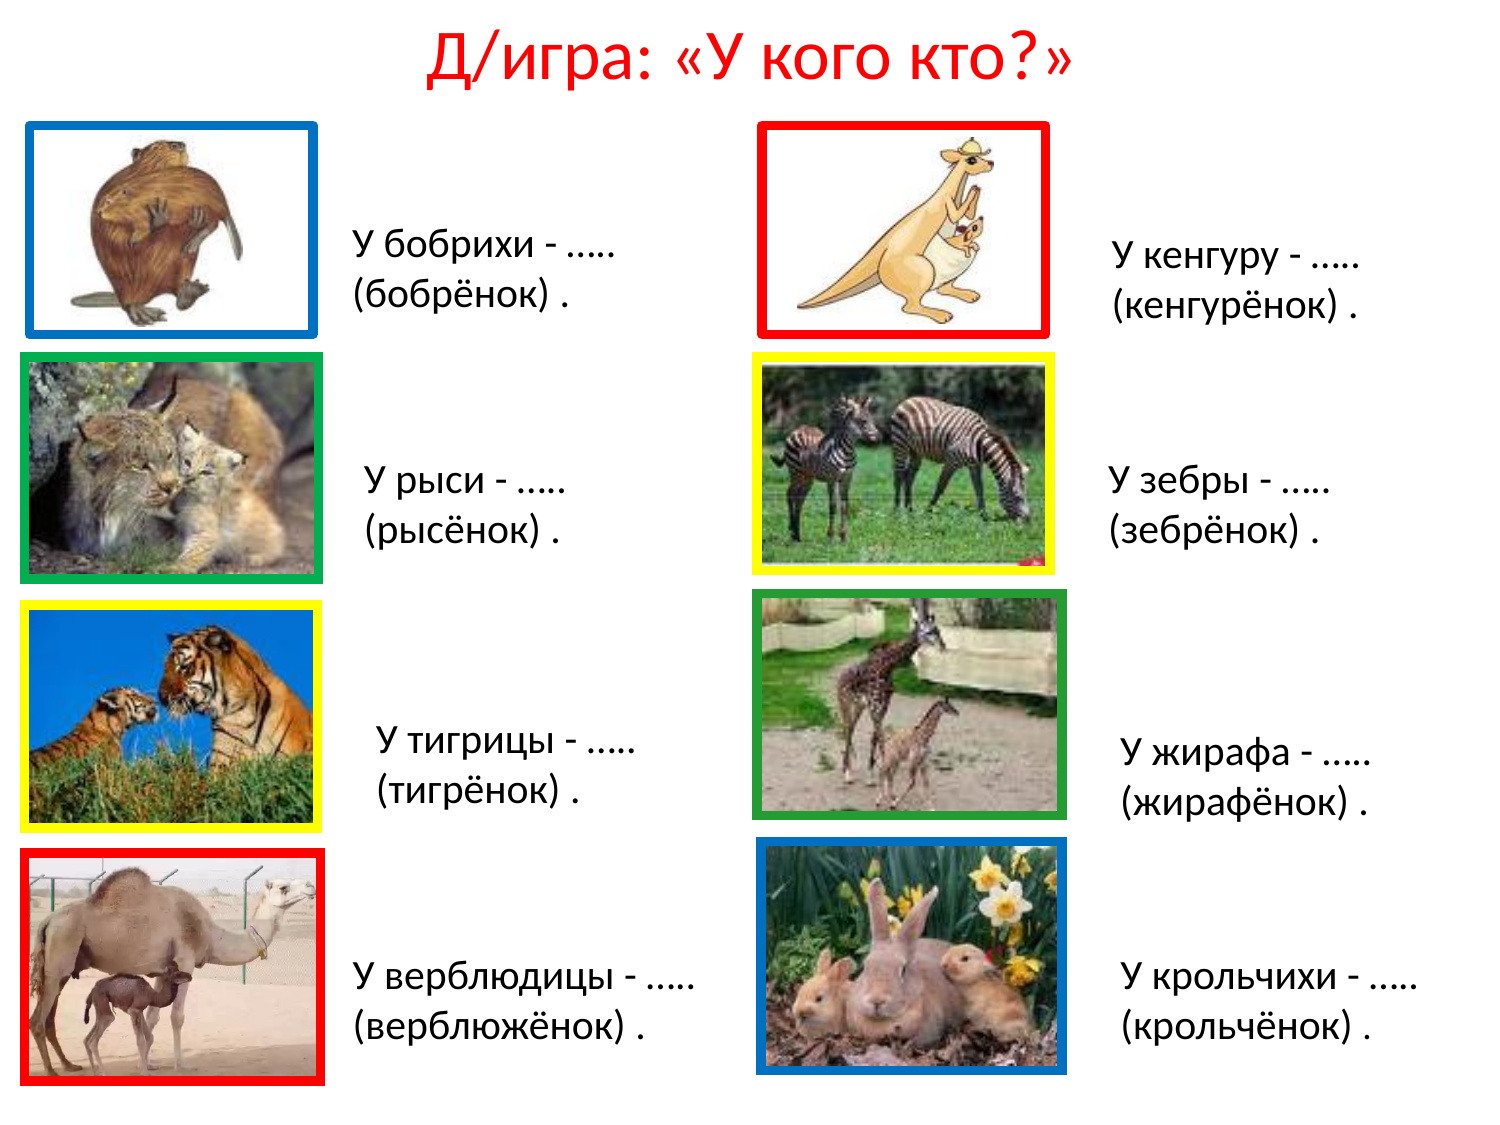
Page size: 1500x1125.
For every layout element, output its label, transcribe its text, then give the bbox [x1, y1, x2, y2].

text_box У зебры - ….. (зебрёнок) . [1093, 444, 1347, 560]
text_box У крольчихи - ….. (крольчёнок) . [1105, 940, 1435, 1056]
text_box У рыси - ….. (рысёнок) . [349, 444, 582, 560]
picture [796, 136, 994, 324]
title Д/игра: «У кого кто?» [76, 0, 1427, 188]
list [29, 857, 317, 1077]
text_box У верблюдицы - ….. (верблюжёнок) . [338, 940, 712, 1101]
text_box [760, 123, 1047, 336]
picture [765, 845, 1058, 1066]
picture [70, 135, 243, 327]
picture [29, 609, 314, 824]
picture [761, 597, 1058, 811]
picture [29, 361, 314, 575]
text_box У тигрицы - ….. (тигрёнок) . [361, 704, 652, 819]
picture [761, 361, 1046, 566]
text_box У бобрихи - ….. (бобрёнок) . [337, 208, 632, 323]
text_box У кенгуру - ….. (кенгурёнок) . [1096, 219, 1376, 335]
text_box [27, 123, 315, 336]
text_box У жирафа - ….. (жирафёнок) . [1105, 715, 1388, 831]
